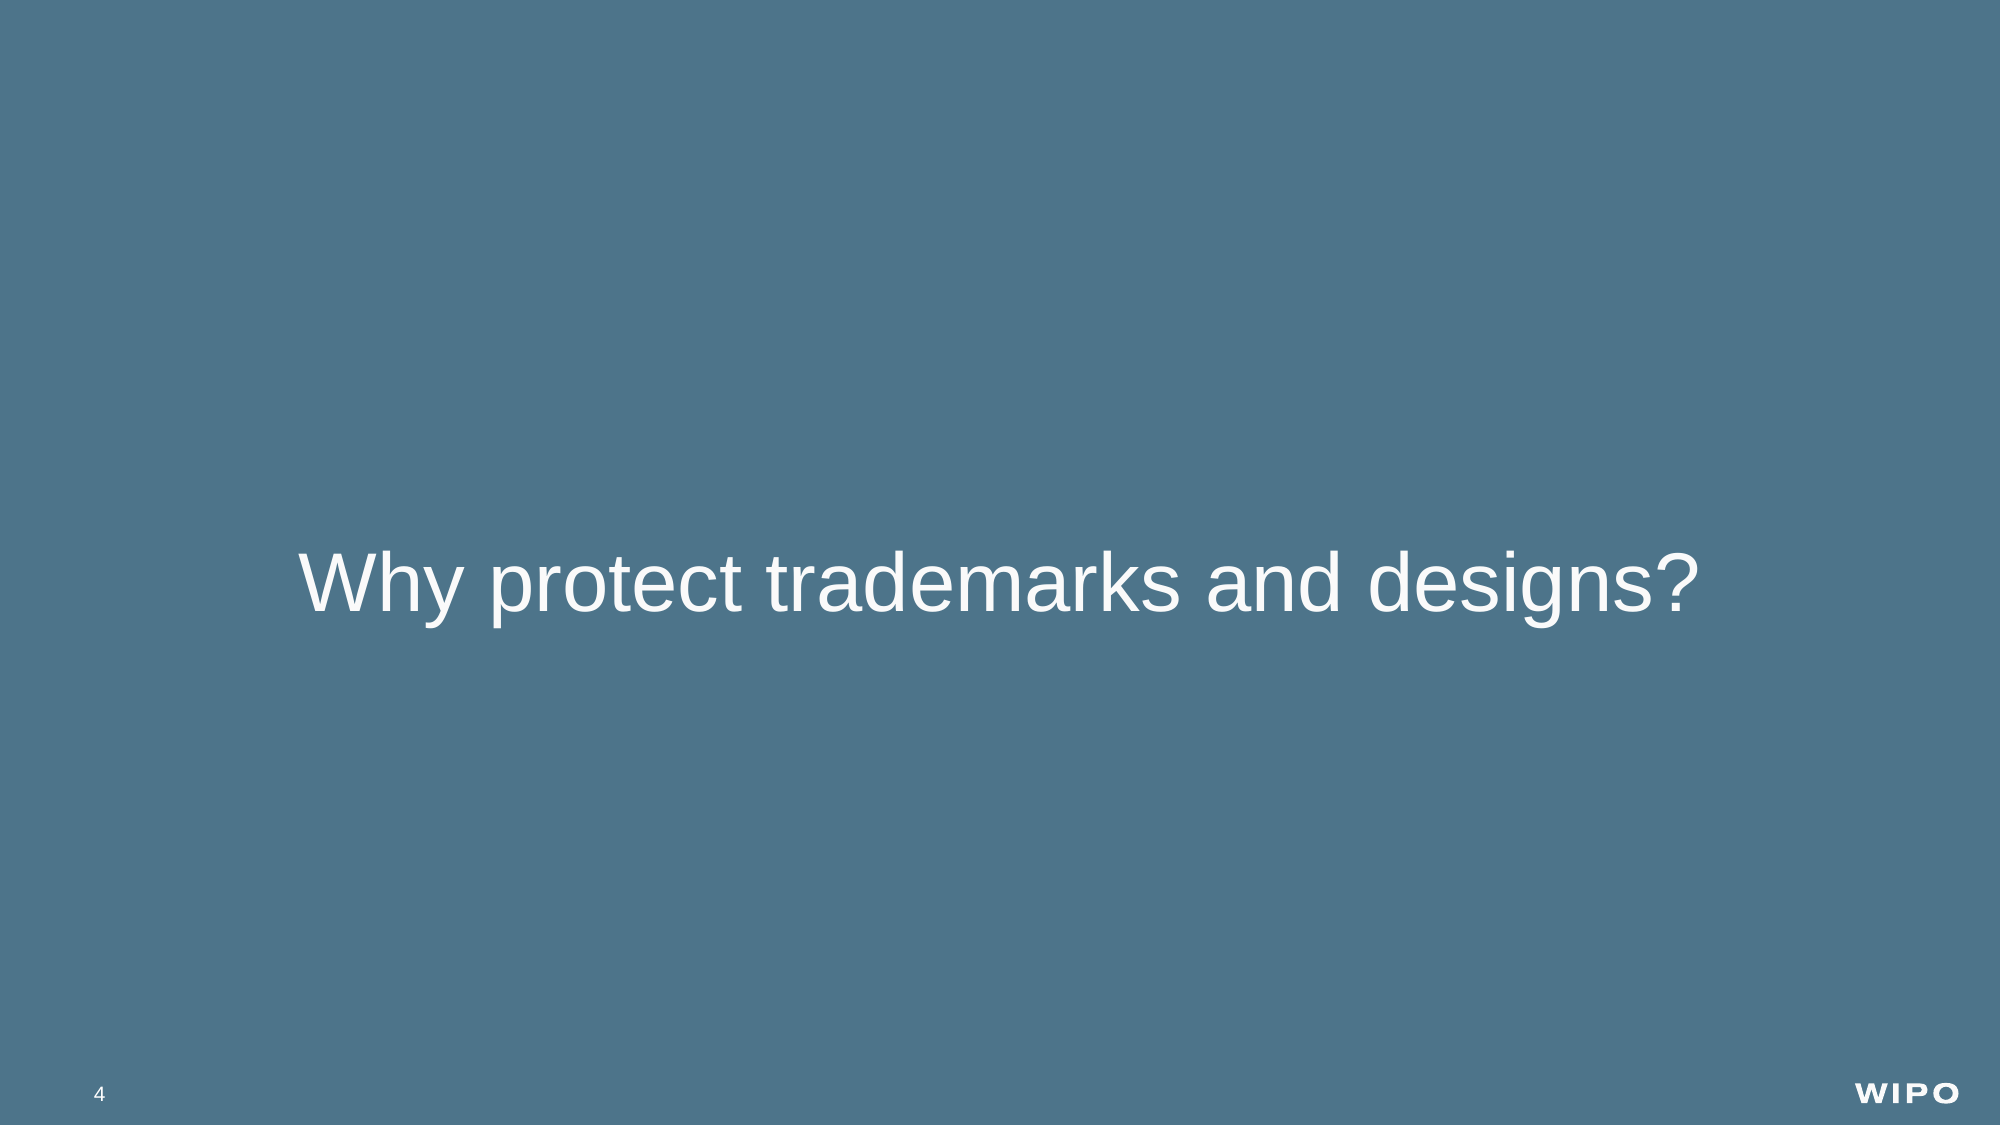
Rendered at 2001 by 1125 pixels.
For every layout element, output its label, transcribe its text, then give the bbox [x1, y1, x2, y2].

title Why protect trademarks and designs? [212, 256, 1788, 630]
